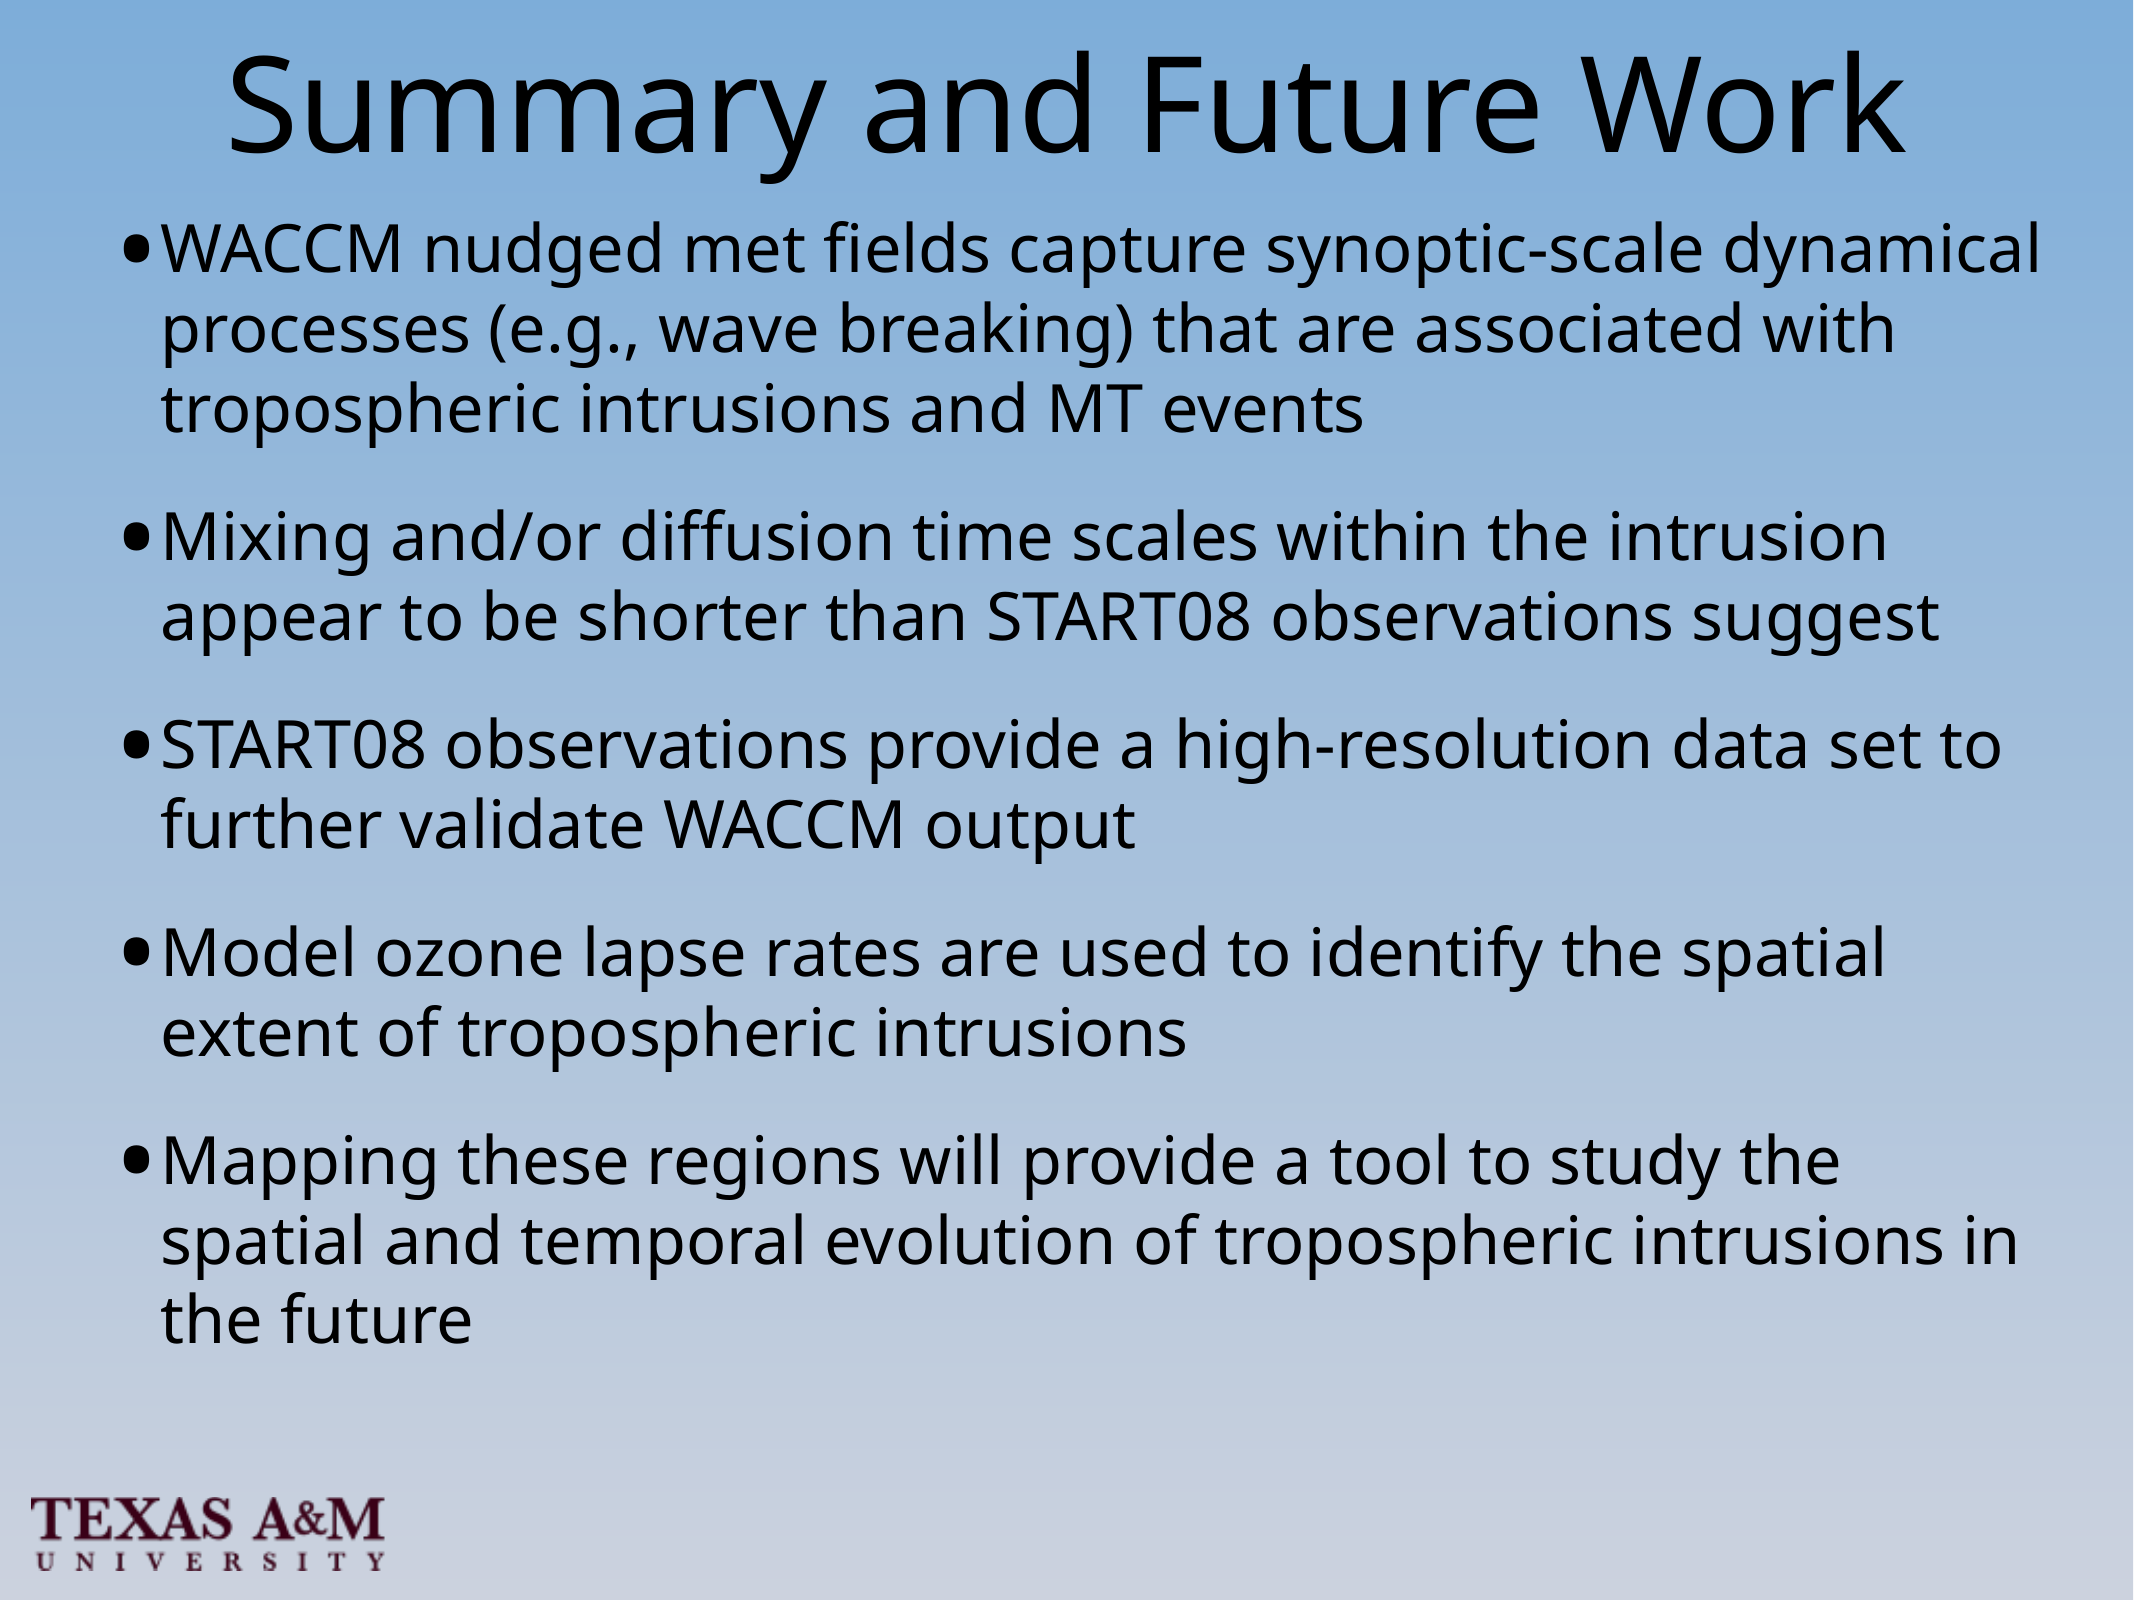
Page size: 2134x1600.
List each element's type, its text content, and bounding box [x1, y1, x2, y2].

list WACCM nudged met fields capture synoptic-scale dynamical processes (e.g., wave breaking) that are associated with tropospheric intrusions and MT events Mixing and/or diffusion time scales within the intrusion appear to be shorter than START08 observations suggest START08 observations provide a high-resolution data set to further validate WACCM output Model ozone lapse rates are used to identify the spatial extent of tropospheric intrusions Mapping these regions will provide a tool to study the spatial and temporal evolution of tropospheric intrusions in the future [60, 197, 2069, 1438]
picture [31, 1497, 387, 1571]
title Summary and Future Work [207, 18, 1926, 180]
